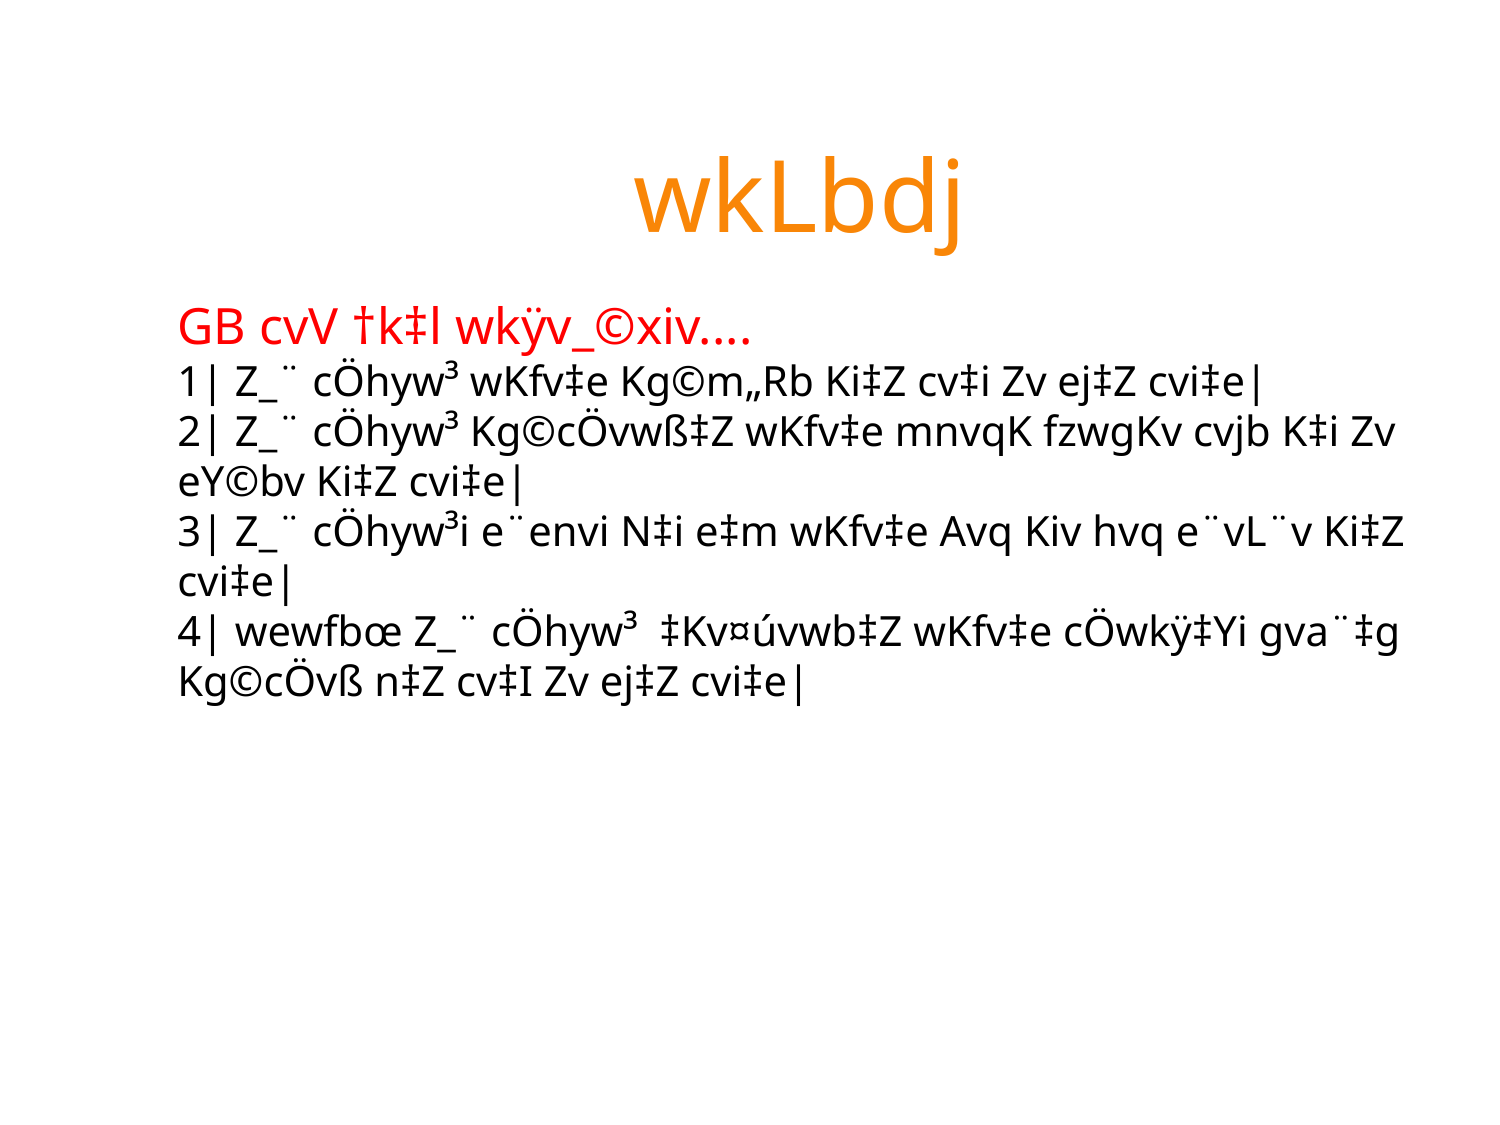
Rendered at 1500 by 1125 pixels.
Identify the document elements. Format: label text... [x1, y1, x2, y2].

text_box wkLbdj [375, 125, 1225, 260]
text_box GB cvV †k‡l wkÿv_©xiv.... 1| Z_¨ cÖhyw³ wKfv‡e Kg©m„Rb Ki‡Z cv‡i Zv ej‡Z cvi‡e| 2| Z_¨ cÖhyw³ Kg©cÖvwß‡Z wKfv‡e mnvqK fzwgKv cvjb K‡i Zv eY©bv Ki‡Z cvi‡e| 3| Z_¨ cÖhyw³i e¨envi N‡i e‡m wKfv‡e Avq Kiv hvq e¨vL¨v Ki‡Z cvi‡e| 4| wewfbœ Z_¨ cÖhyw³ ‡Kv¤úvwb‡Z wKfv‡e cÖwkÿ‡Yi gva¨‡g Kg©cÖvß n‡Z cv‡I Zv ej‡Z cvi‡e| [162, 287, 1438, 713]
